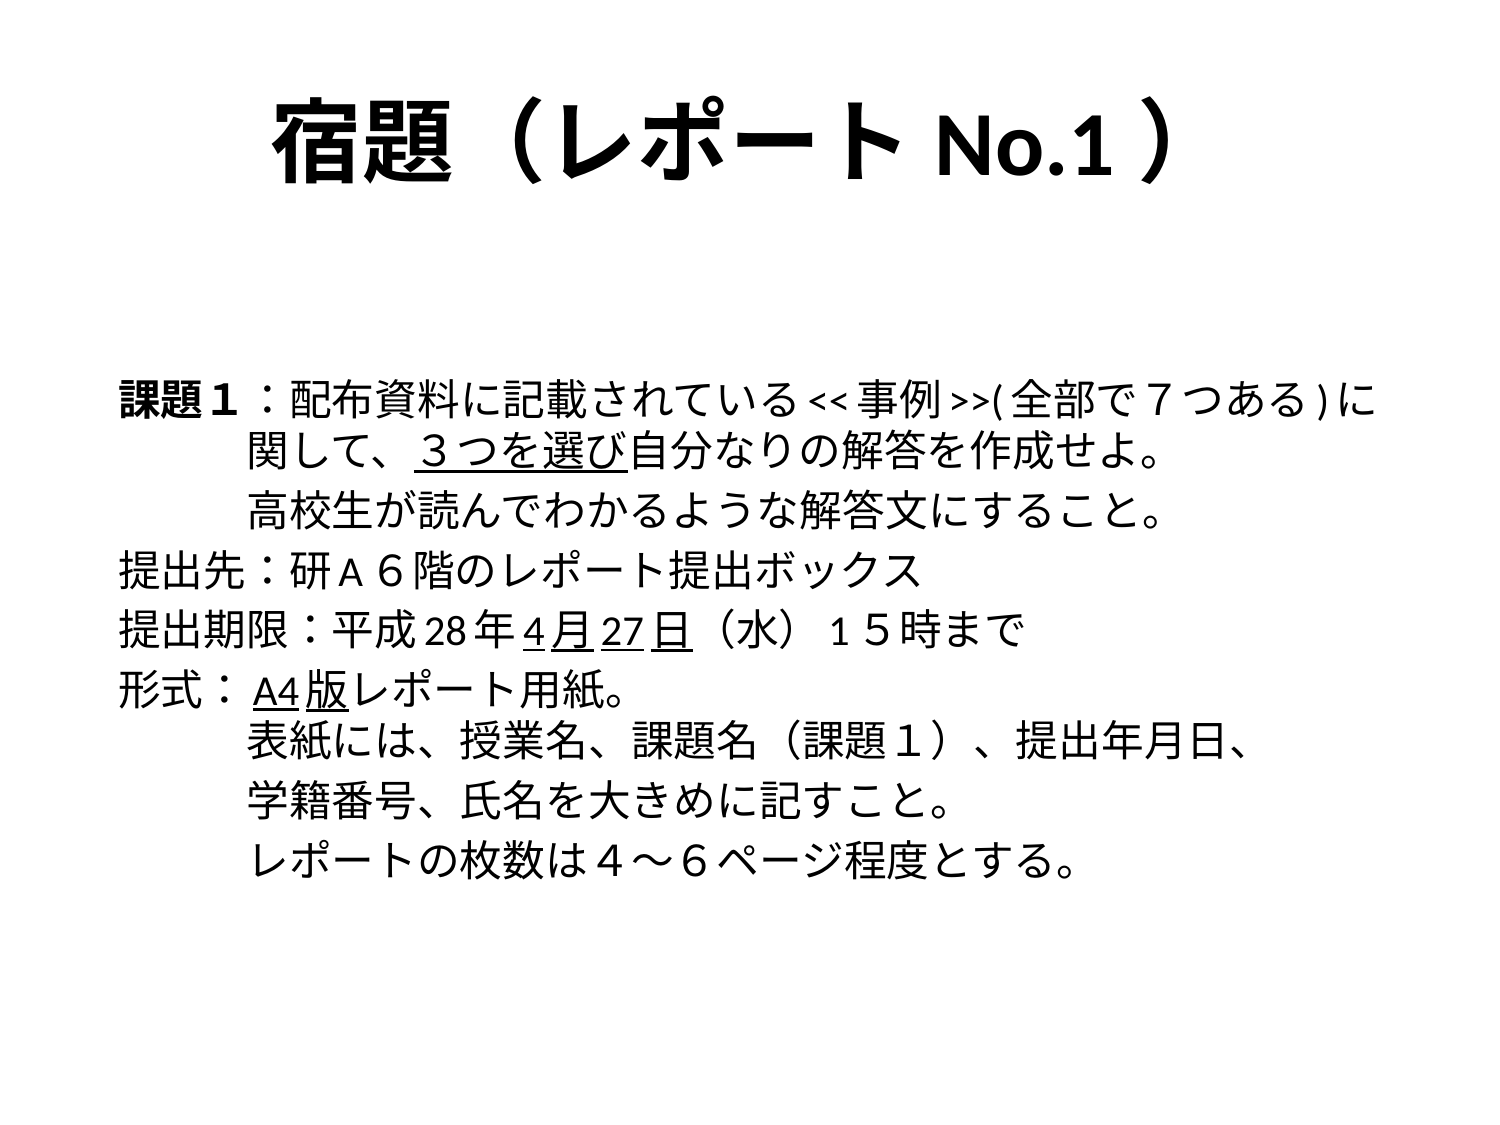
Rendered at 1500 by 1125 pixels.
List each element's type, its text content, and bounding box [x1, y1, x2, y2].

title 宿題（レポートNo.1） [75, 45, 1425, 233]
list 課題１：配布資料に記載されている<<事例>>(全部で７つある)に 関して、３つを選び自分なりの解答を作成せよ。 高校生が読んでわかるような解答文にすること。 提出先：研A６階のレポート提出ボックス 提出期限：平成28年4月27日（水）1５時まで 形式：A4版レポート用紙。 表紙には、授業名、課題名（課題１）、提出年月日、 学籍番号、氏名を大きめに記すこと。 レポートの枚数は４～６ページ程度とする。 [103, 365, 1439, 901]
